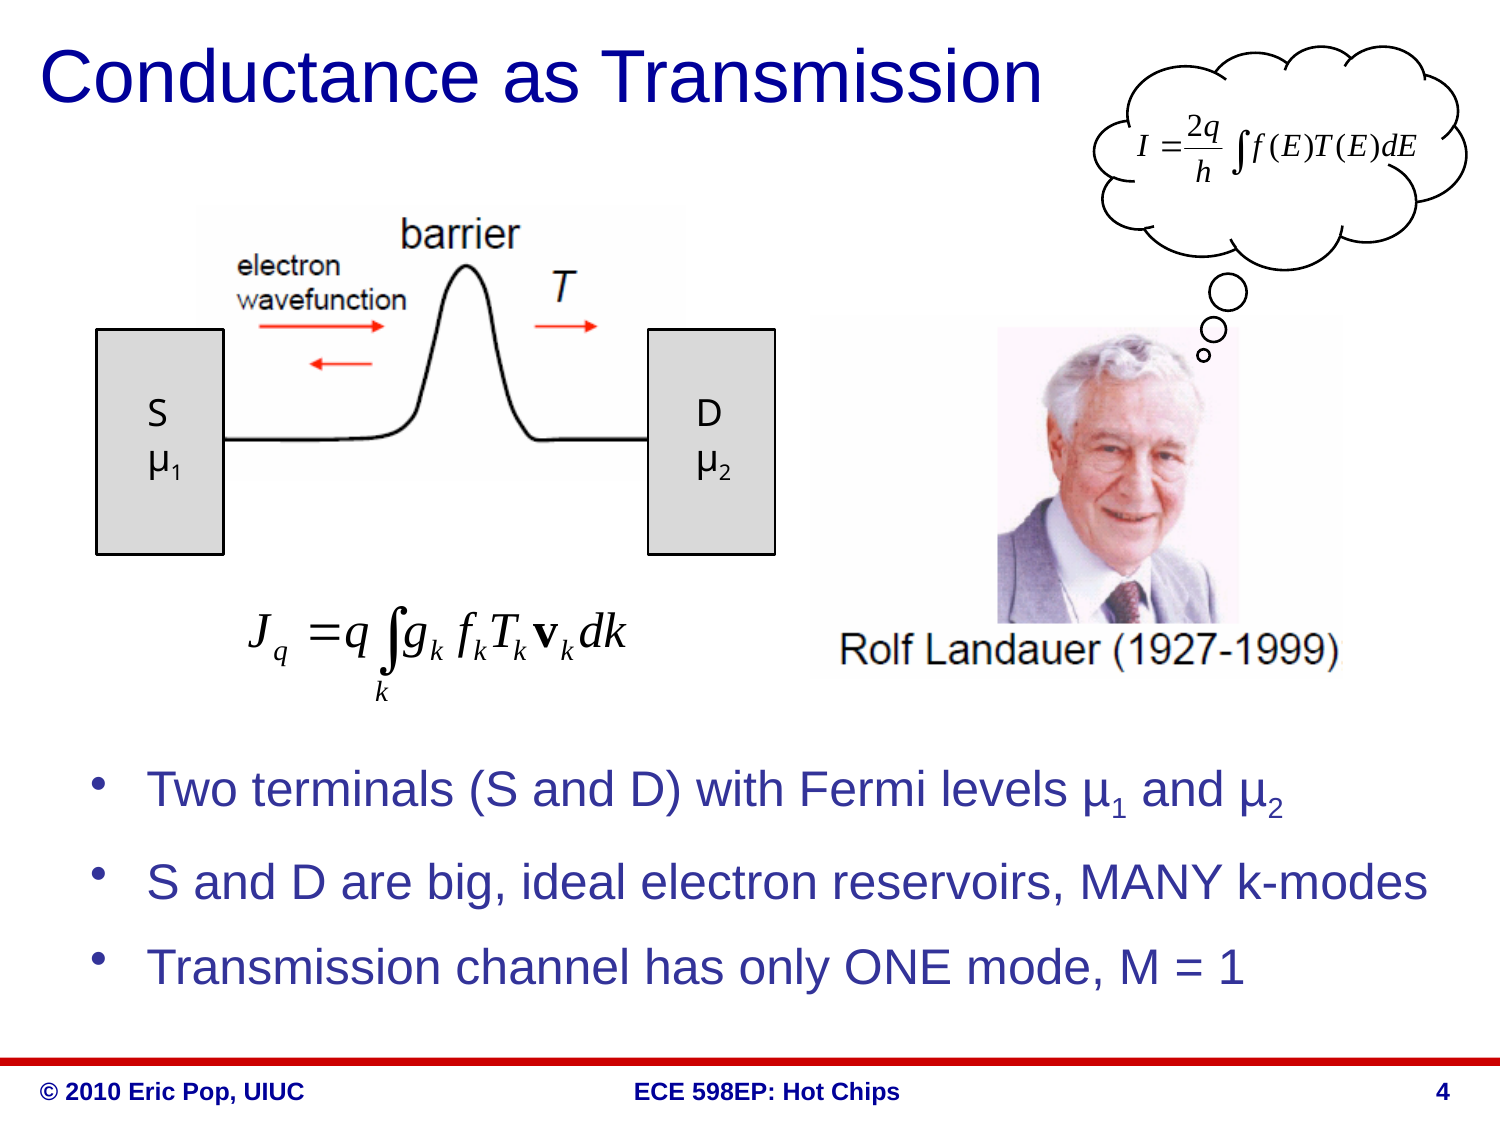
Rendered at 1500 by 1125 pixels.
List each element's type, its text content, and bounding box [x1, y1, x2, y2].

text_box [237, 588, 638, 714]
slide_number 4 [1362, 1075, 1451, 1106]
text_box [1127, 46, 1467, 200]
list Two terminals (S and D) with Fermi levels µ1 and µ2 S and D are big, ideal electron reservoirs, MANY k-modes Transmission channel has only ONE mode, M = 1 [74, 748, 1459, 1011]
text_box D µ2 [680, 381, 747, 492]
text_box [1130, 105, 1426, 198]
text_box [96, 329, 224, 555]
picture [810, 315, 1343, 679]
title Conductance as Transmission [24, 20, 1375, 127]
picture [196, 205, 686, 482]
text_box [647, 329, 775, 555]
text_box [1209, 273, 1247, 311]
text_box S µ1 [132, 381, 199, 492]
text_box [1093, 121, 1416, 271]
